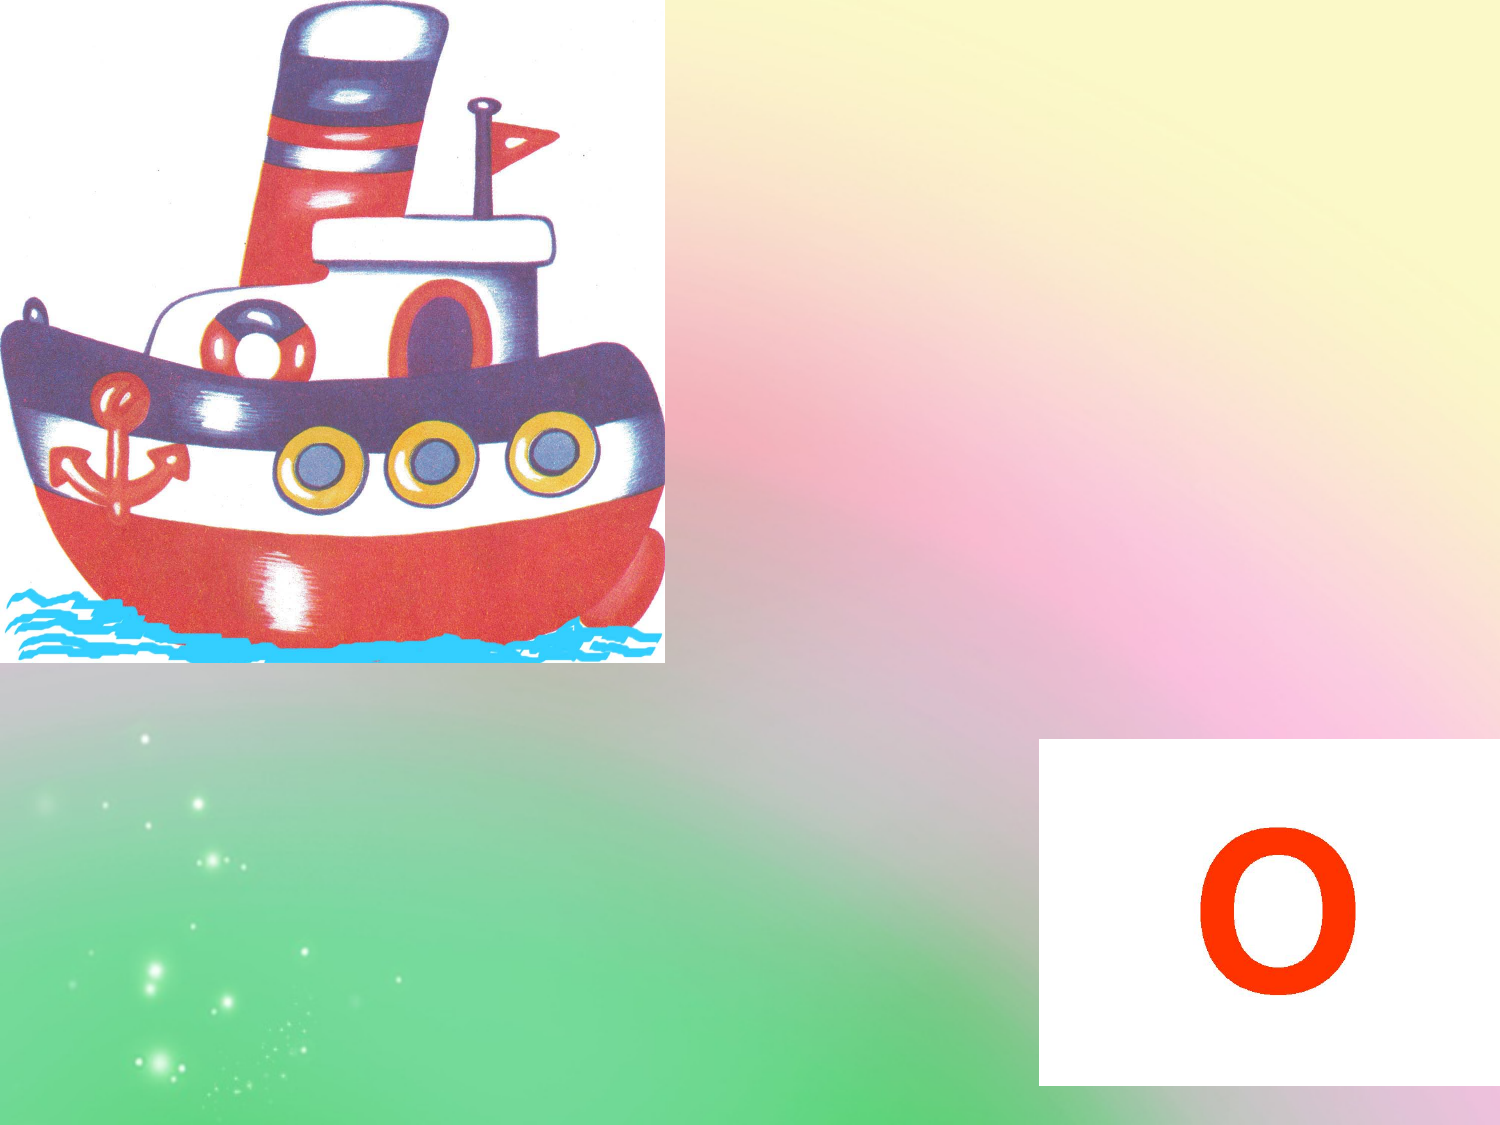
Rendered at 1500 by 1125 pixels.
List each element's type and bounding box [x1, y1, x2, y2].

picture [0, 0, 1500, 1125]
list [0, 0, 666, 664]
